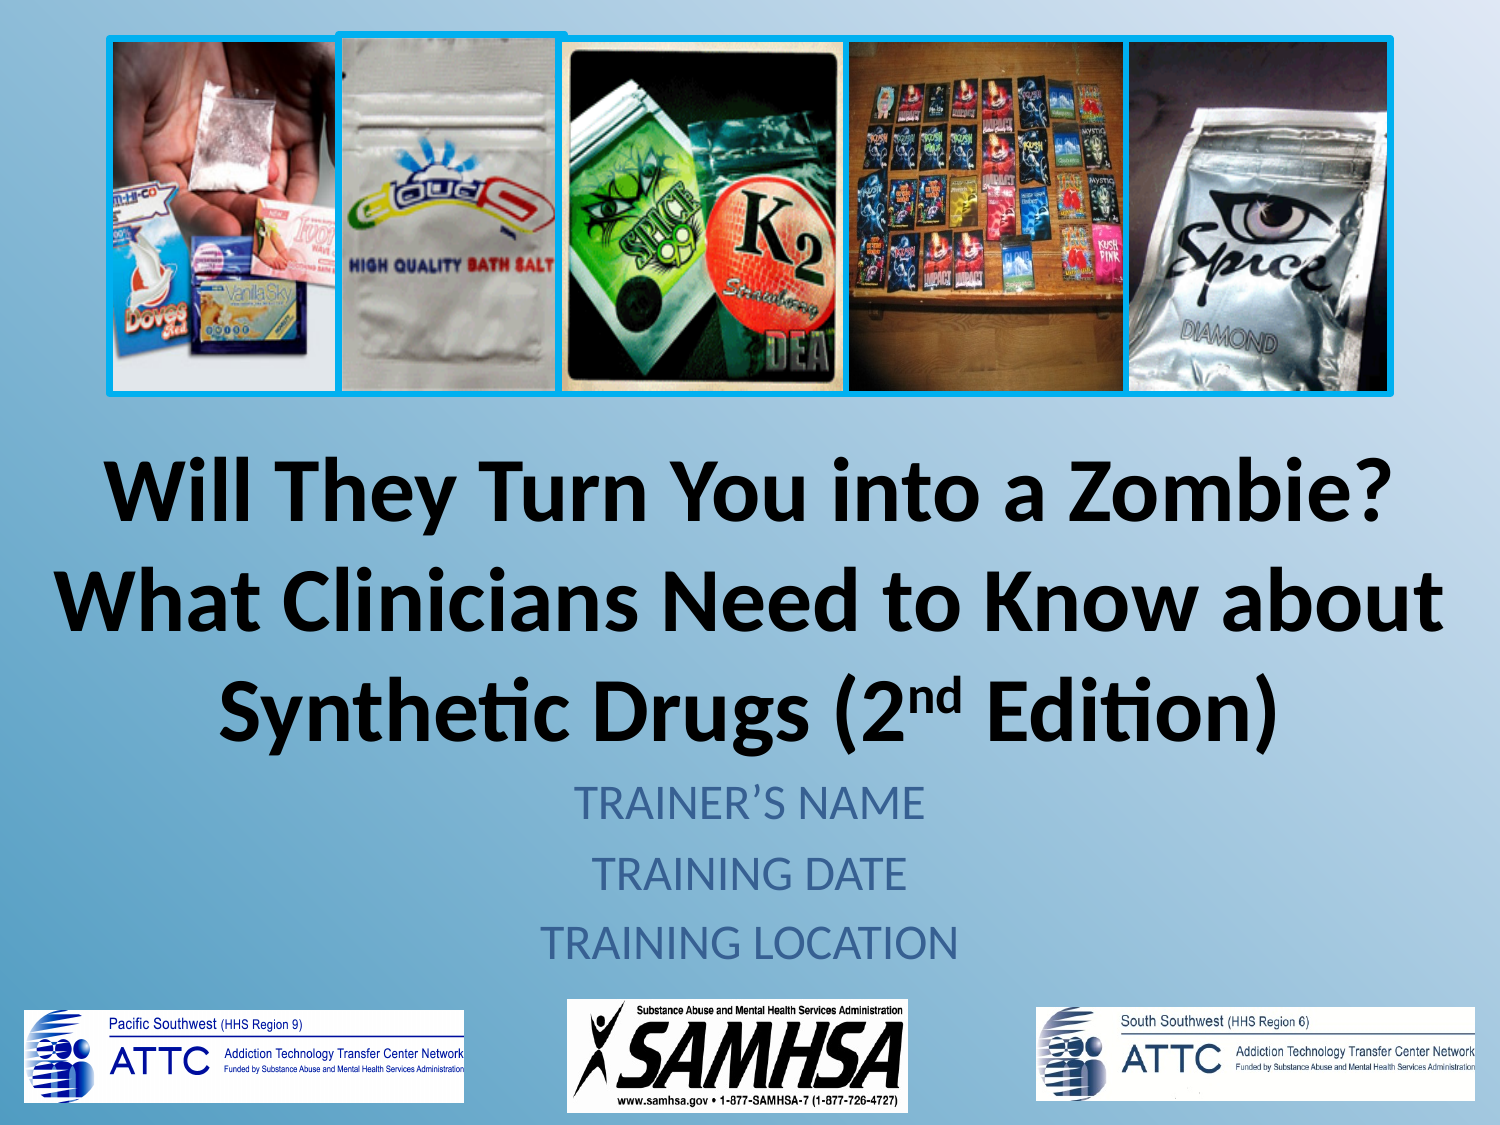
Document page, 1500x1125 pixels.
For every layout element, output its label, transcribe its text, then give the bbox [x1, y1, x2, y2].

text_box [112, 37, 1388, 391]
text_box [24, 999, 1476, 1113]
title Will They Turn You into a Zombie? What Clinicians Need to Know about Synthetic Drugs (2nd Edition) [0, 452, 1500, 738]
text_box TRAINER’S NAME TRAINING DATE TRAINING LOCATION [0, 762, 1500, 1038]
